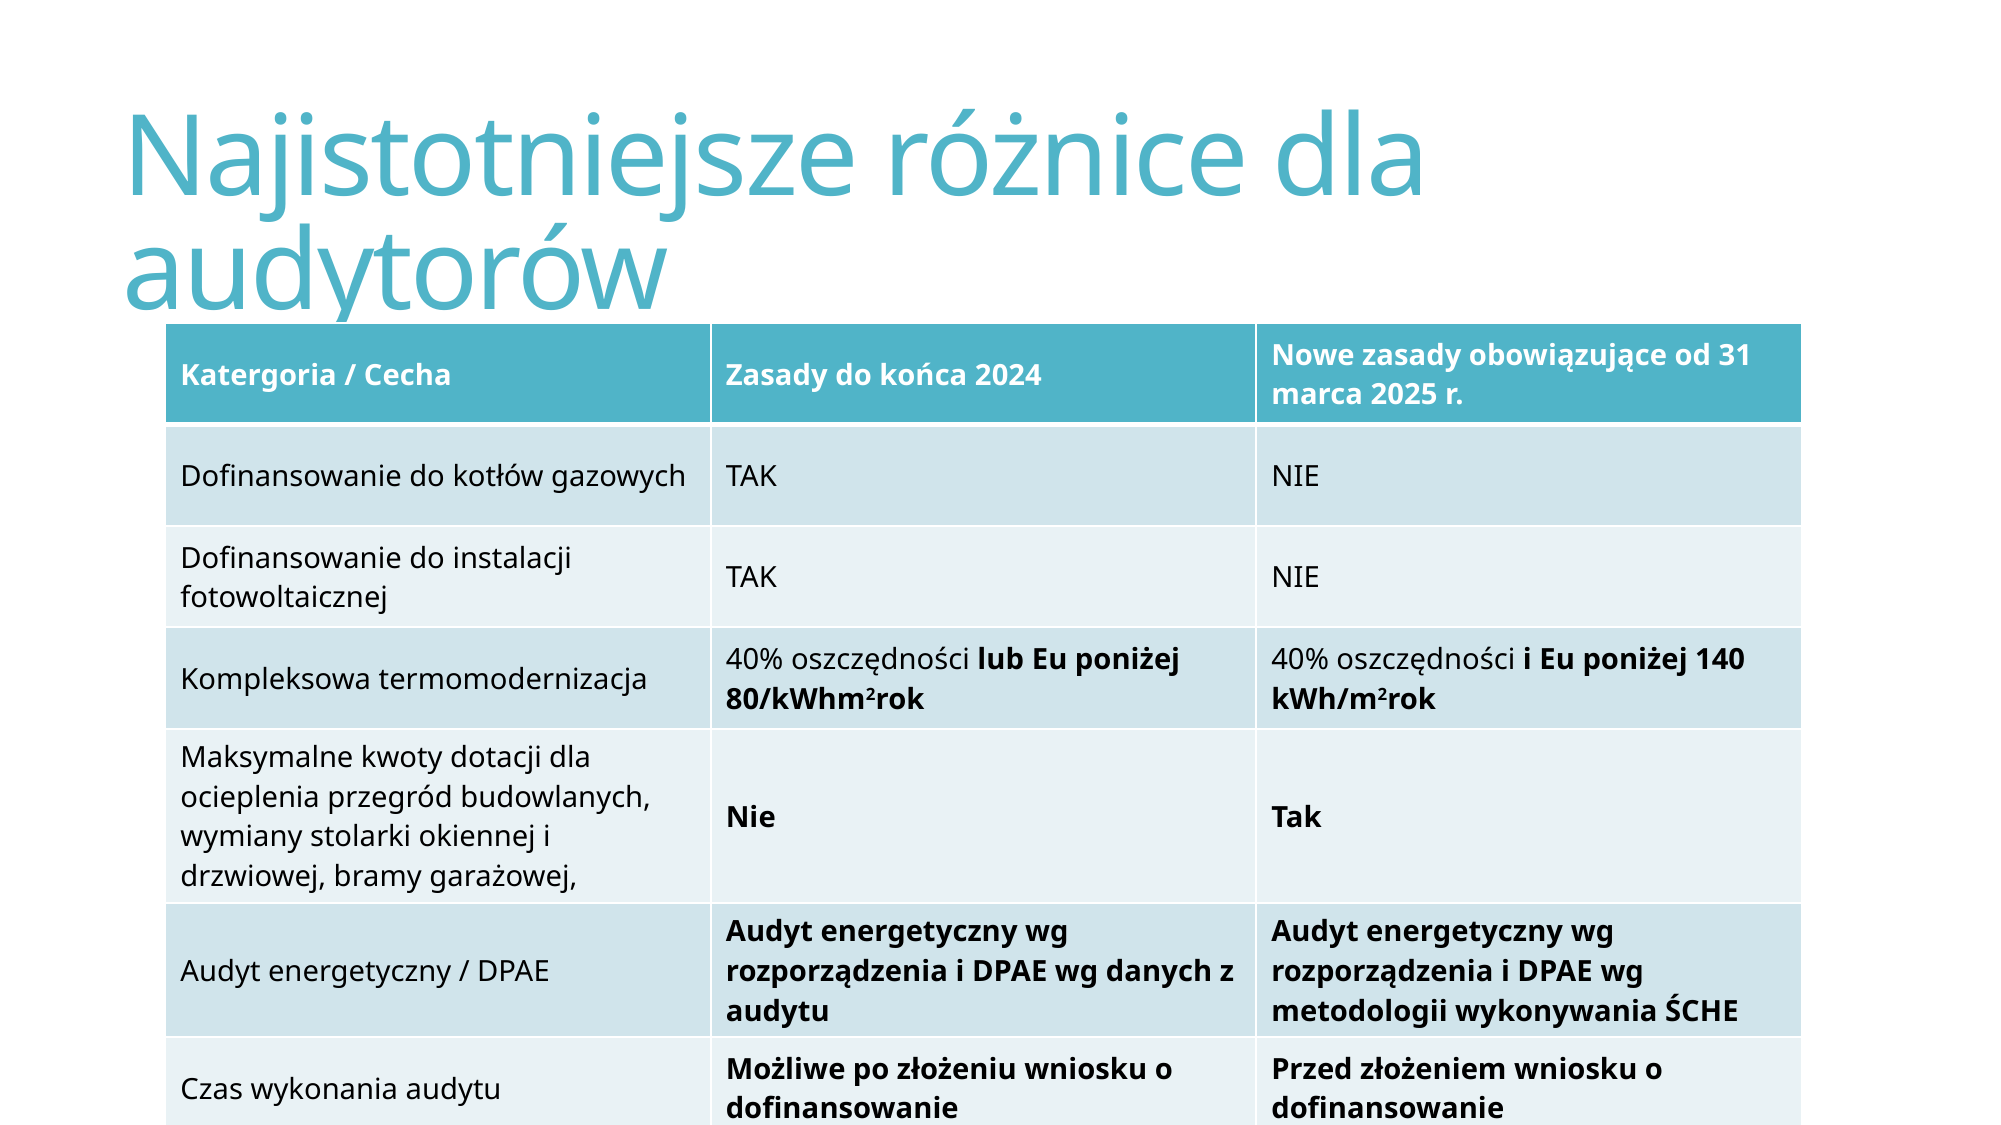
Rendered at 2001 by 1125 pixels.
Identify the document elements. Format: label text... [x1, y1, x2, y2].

table_header Nowe zasady obowiązujące od 31 marca 2025 r. [1257, 324, 1801, 422]
table_cell Audyt energetyczny wg rozporządzenia i DPAE wg metodologii wykonywania ŚCHE [1257, 904, 1801, 1036]
table_cell Audyt energetyczny / DPAE [166, 904, 710, 1036]
table_cell Przed złożeniem wniosku o dofinansowanie [1257, 1038, 1801, 1125]
table_cell TAK [712, 427, 1255, 525]
table_cell 40% oszczędności i Eu poniżej 140 kWh/m2rok [1257, 628, 1801, 728]
table_cell Czas wykonania audytu [166, 1038, 710, 1125]
table_cell NIE [1257, 527, 1801, 626]
table_header Zasady do końca 2024 [712, 324, 1255, 422]
table_cell Dofinansowanie do kotłów gazowych [166, 427, 710, 525]
table_header Katergoria / Cecha [166, 324, 710, 422]
table_cell Nie [712, 730, 1255, 902]
title Najistotniejsze różnice dla audytorów [107, 81, 1875, 354]
table_cell Tak [1257, 730, 1801, 902]
table_cell Dofinansowanie do instalacji fotowoltaicznej [166, 527, 710, 626]
table_cell Audyt energetyczny wg rozporządzenia i DPAE wg danych z audytu [712, 904, 1255, 1036]
table_cell Możliwe po złożeniu wniosku o dofinansowanie [712, 1038, 1255, 1125]
table_cell TAK [712, 527, 1255, 626]
table_cell Kompleksowa termomodernizacja [166, 628, 710, 728]
table_cell 40% oszczędności lub Eu poniżej 80/kWhm2rok [712, 628, 1255, 728]
table_cell Maksymalne kwoty dotacji dla ocieplenia przegród budowlanych, wymiany stolarki okiennej i drzwiowej, bramy garażowej, [166, 730, 710, 902]
table_cell NIE [1257, 427, 1801, 525]
